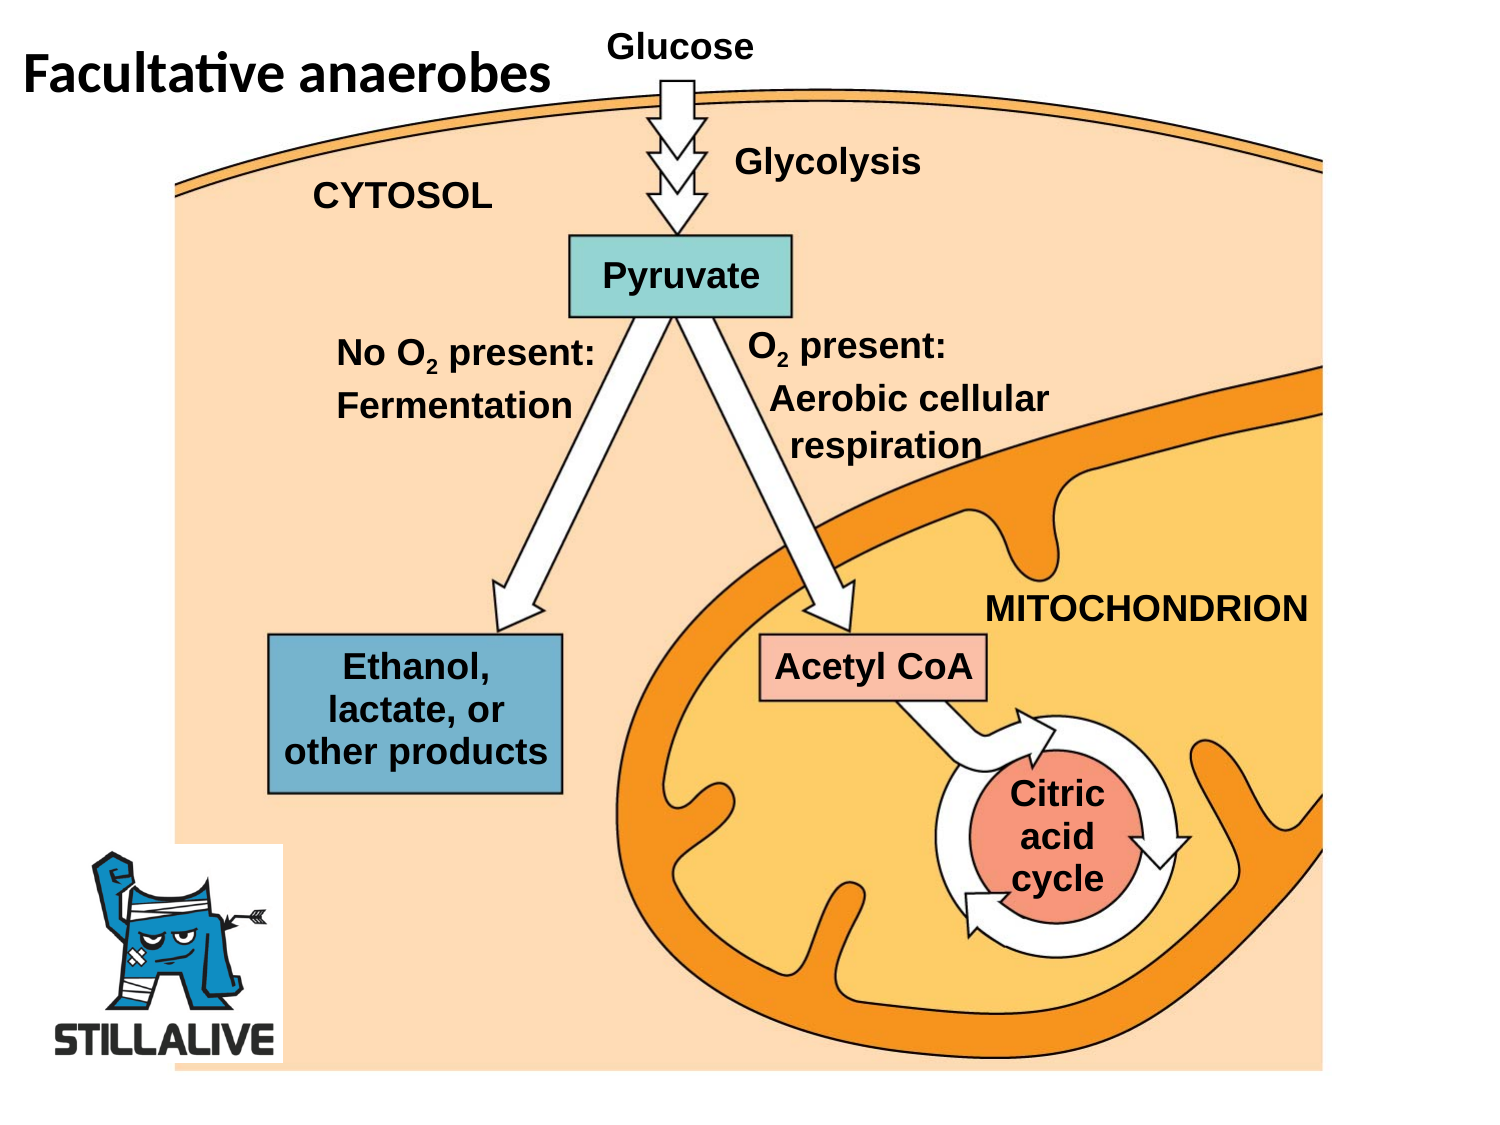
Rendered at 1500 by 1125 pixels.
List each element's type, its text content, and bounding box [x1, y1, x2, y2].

text_box Facultative anaerobes [8, 26, 162, 112]
picture [44, 22, 1333, 1077]
